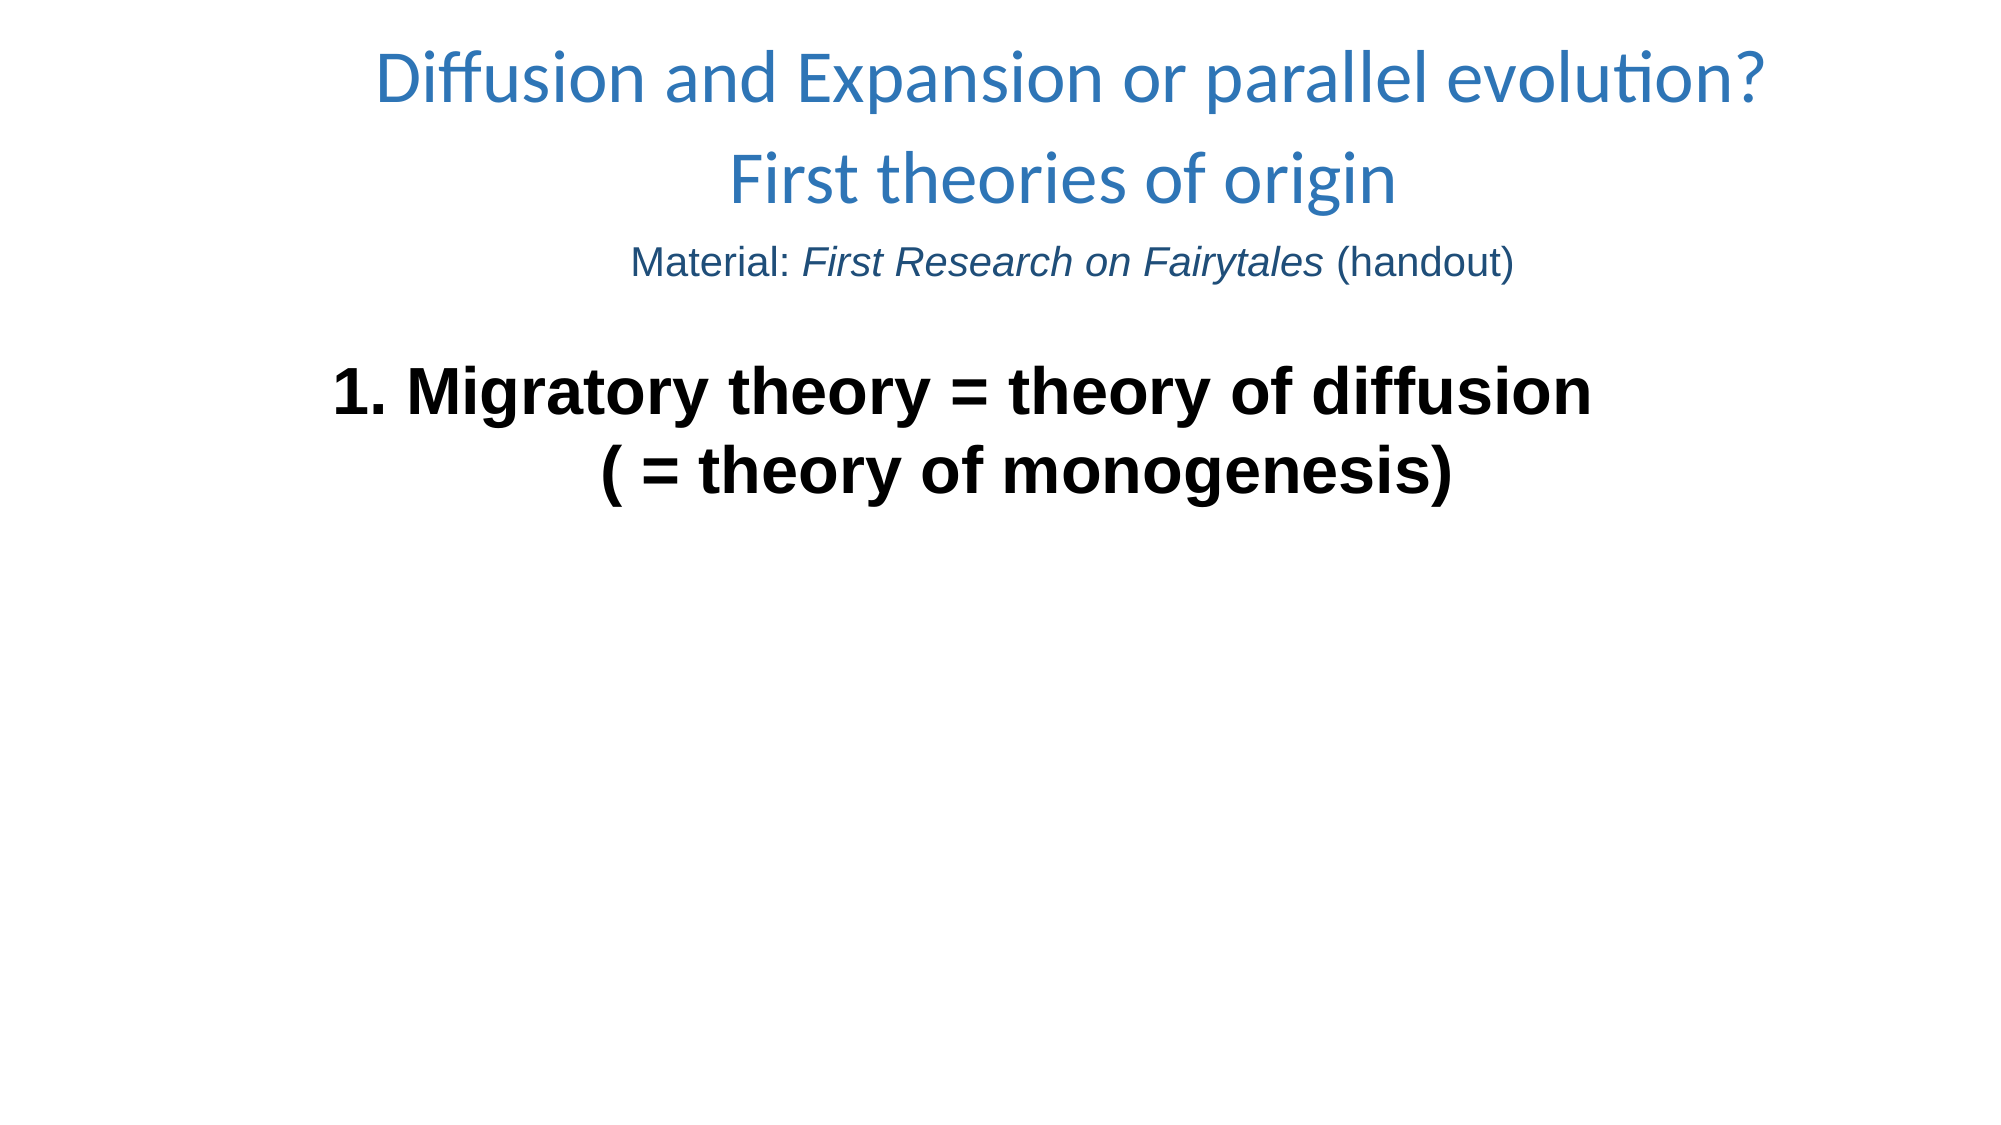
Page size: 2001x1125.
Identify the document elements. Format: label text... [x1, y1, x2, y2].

subtitle Diffusion and Expansion or parallel evolution? First theories of origin Material: First Research on Fairytales (handout) [117, 29, 2000, 340]
text_box 1. Migratory theory = theory of diffusion ( = theory of monogenesis) [0, 340, 2000, 675]
